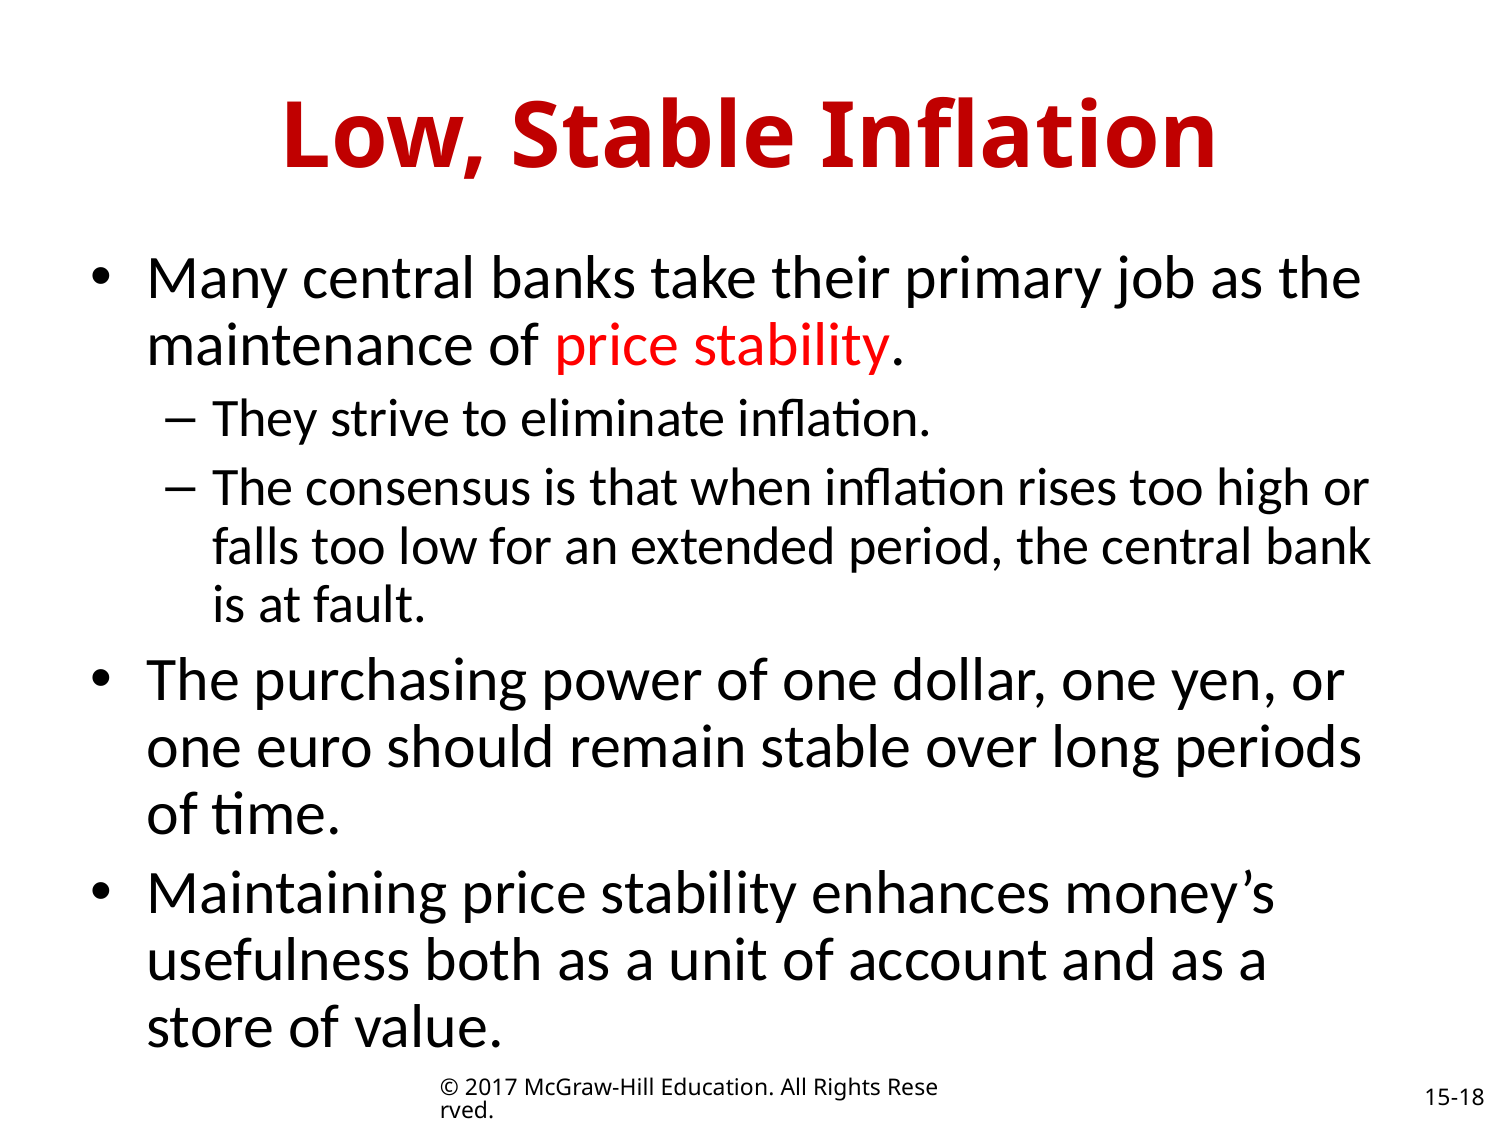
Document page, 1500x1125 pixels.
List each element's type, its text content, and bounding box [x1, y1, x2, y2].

list Many central banks take their primary job as the maintenance of price stability. They strive to eliminate inflation. The consensus is that when inflation rises too high or falls too low for an extended period, the central bank is at fault. The purchasing power of one dollar, one yen, or one euro should remain stable over long periods of time. Maintaining price stability enhances money’s usefulness both as a unit of account and as a store of value. [75, 237, 1425, 1075]
footer © 2017 McGraw-Hill Education. All Rights Reserved. [425, 1065, 963, 1125]
title Low, Stable Inflation [75, 37, 1425, 225]
slide_number 15-18 [1287, 1074, 1500, 1125]
